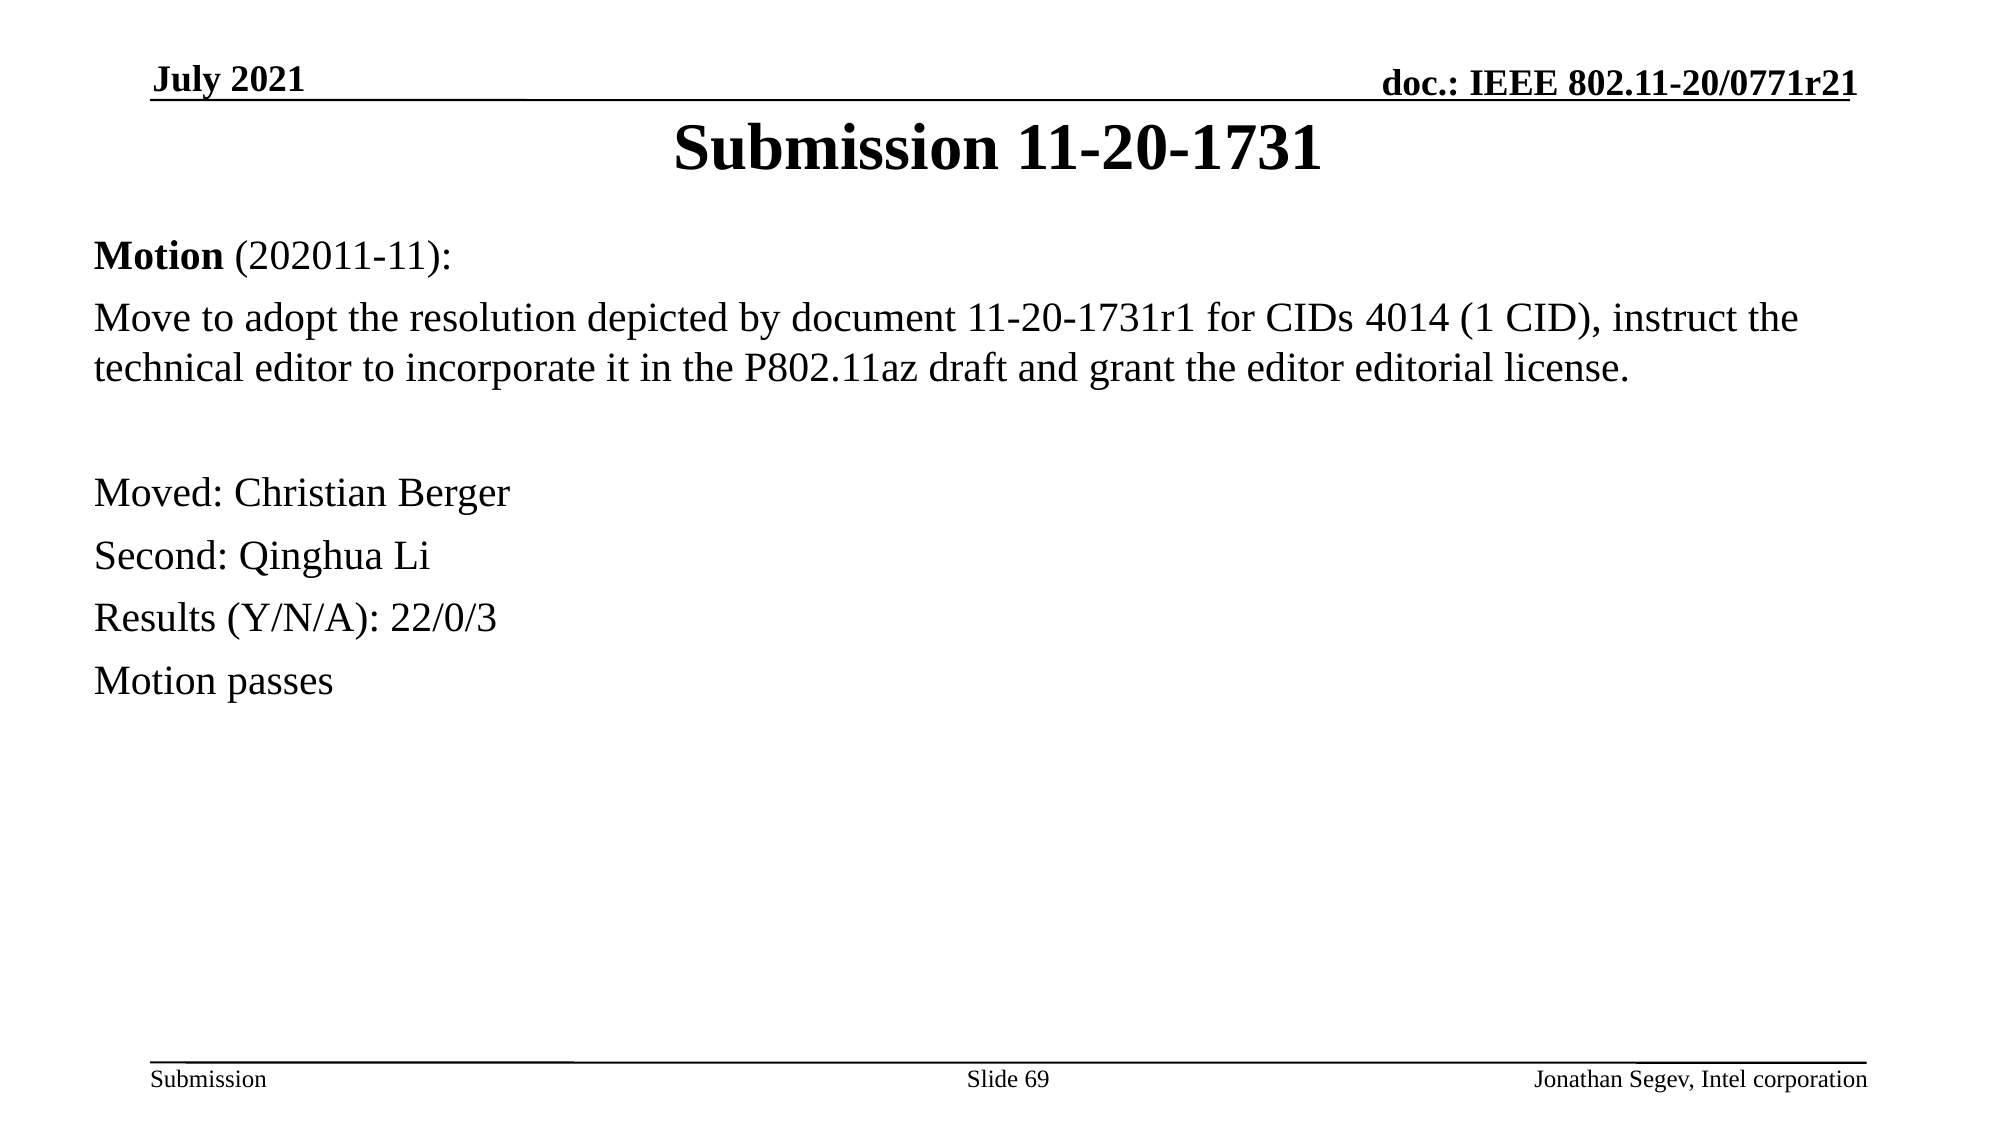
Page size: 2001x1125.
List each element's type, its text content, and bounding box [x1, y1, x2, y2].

title Submission 11-20-1731 [149, 112, 1850, 173]
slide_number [152, 54, 563, 100]
footer Jonathan Segev, Intel corporation [1171, 1061, 1869, 1093]
slide_number Slide 69 [950, 1061, 1067, 1123]
list Motion (202011-11): Move to adopt the resolution depicted by document 11-20-1731r1 for CIDs 4014 (1 CID), instruct the technical editor to incorporate it in the P802.11az draft and grant the editor editorial license. Moved: Christian Berger Second: Qinghua Li Results (Y/N/A): 22/0/3 Motion passes [78, 219, 1922, 1000]
